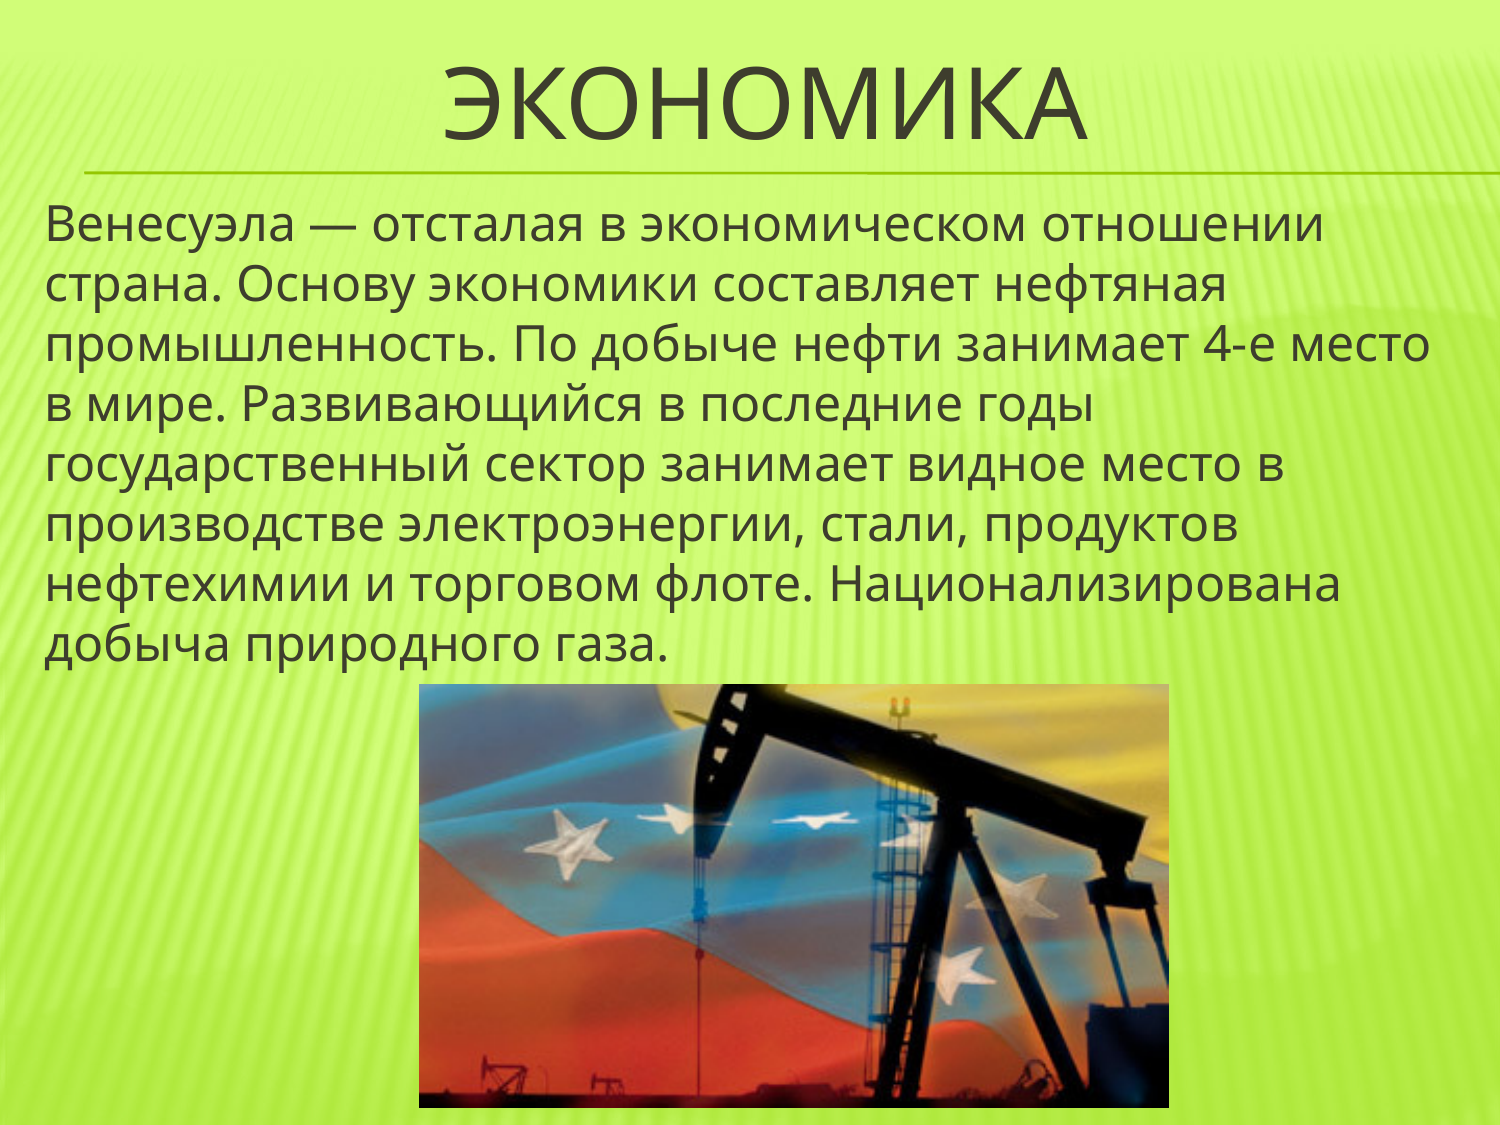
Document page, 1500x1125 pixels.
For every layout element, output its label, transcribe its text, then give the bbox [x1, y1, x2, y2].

picture [418, 684, 1169, 1108]
title Экономика [53, 30, 1479, 169]
list Венесуэла — отсталая в экономическом отношении страна. Основу экономики составляет нефтяная промышленность. По добыче нефти занимает 4-е место в мире. Развивающийся в последние годы государственный сектор занимает видное место в производстве электроэнергии, стали, продуктов нефтехимии и торговом флоте. Национализирована добыча природного газа. [29, 184, 1471, 685]
